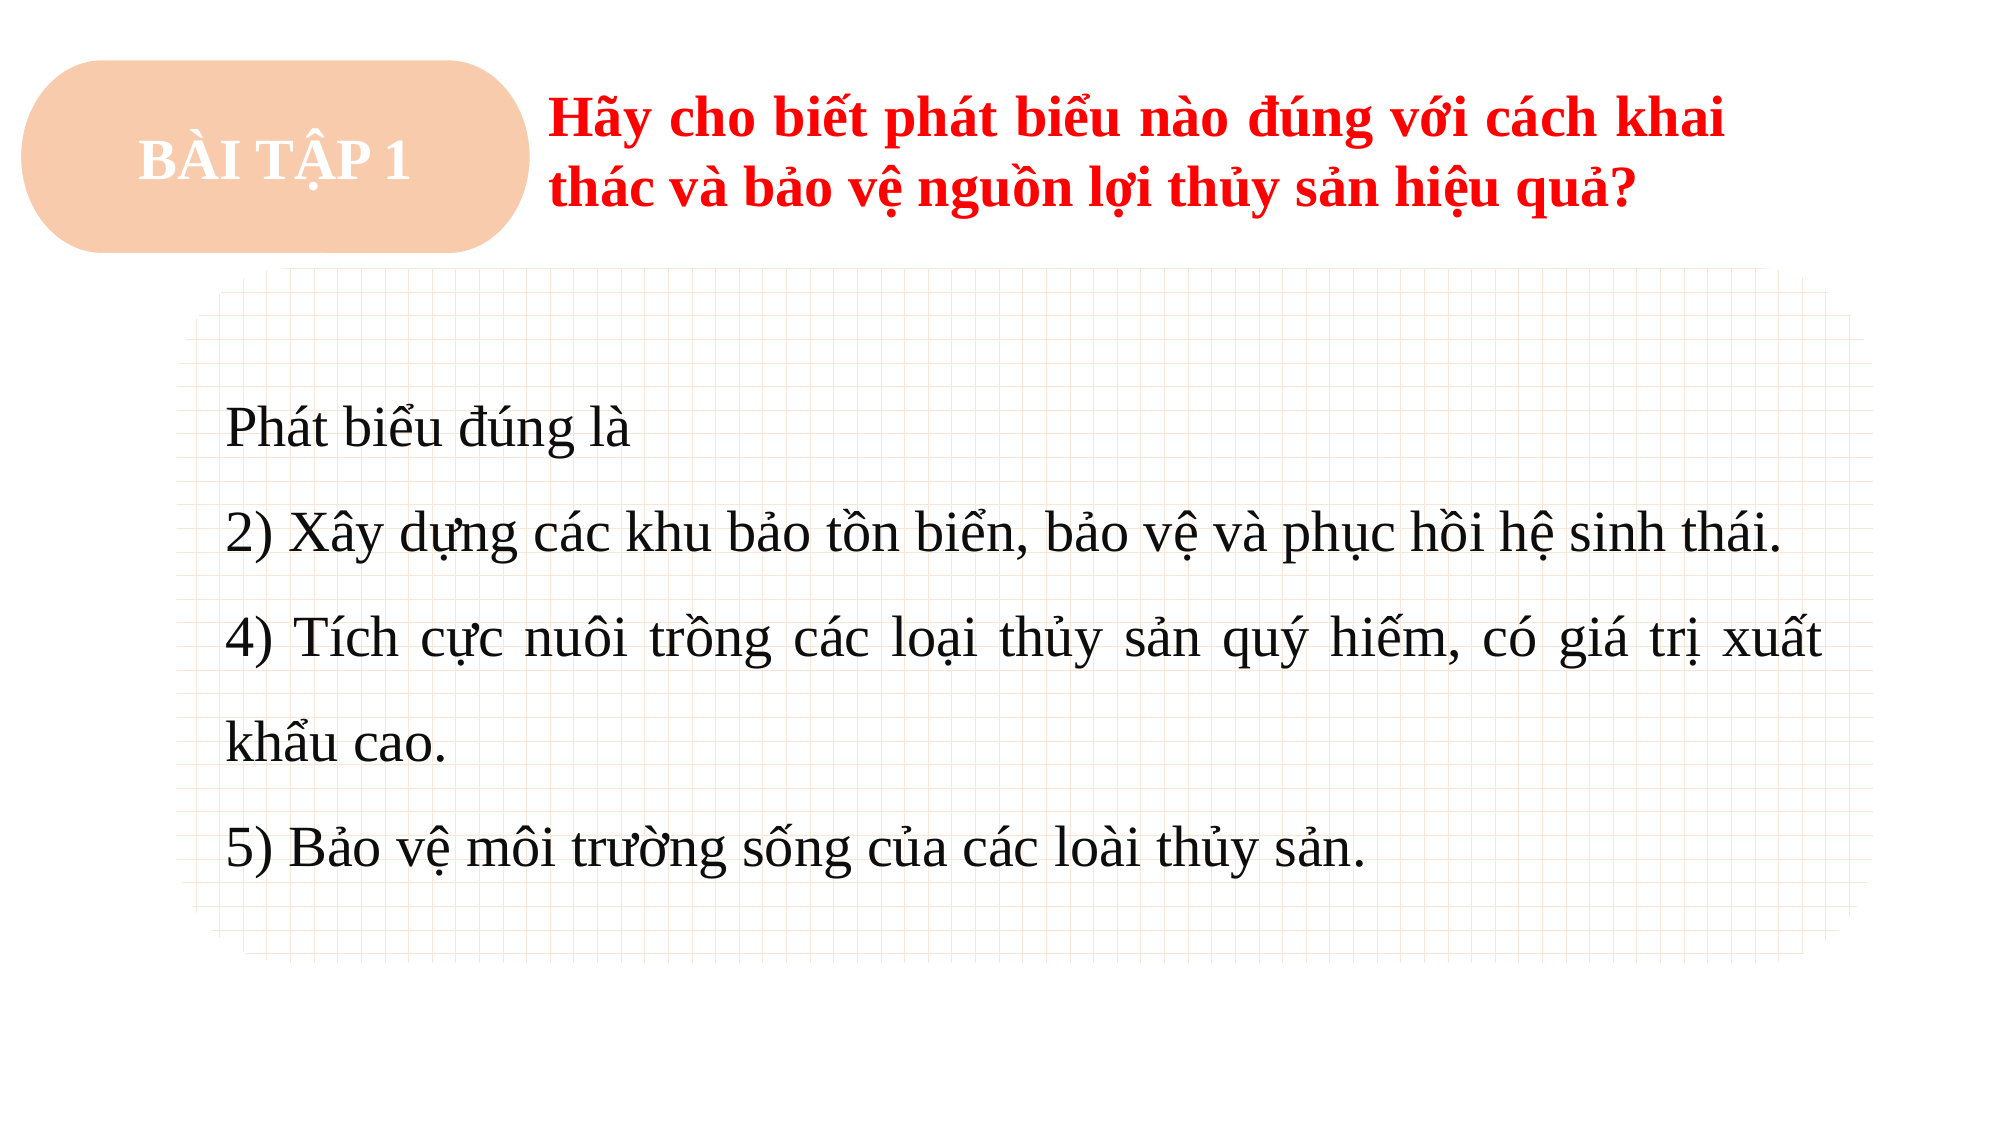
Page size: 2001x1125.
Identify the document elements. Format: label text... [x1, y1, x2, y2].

text_box Hãy cho biết phát biểu nào đúng với cách khai thác và bảo vệ nguồn lợi thủy sản hiệu quả? [533, 70, 1742, 226]
text_box BÀI TẬP 1 [19, 58, 532, 256]
text_box Phát biểu đúng là 2) Xây dựng các khu bảo tồn biển, bảo vệ và phục hồi hệ sinh thái. 4) Tích cực nuôi trồng các loại thủy sản quý hiếm, có giá trị xuất khẩu cao. 5) Bảo vệ môi trường sống của các loài thủy sản. [175, 267, 1874, 965]
